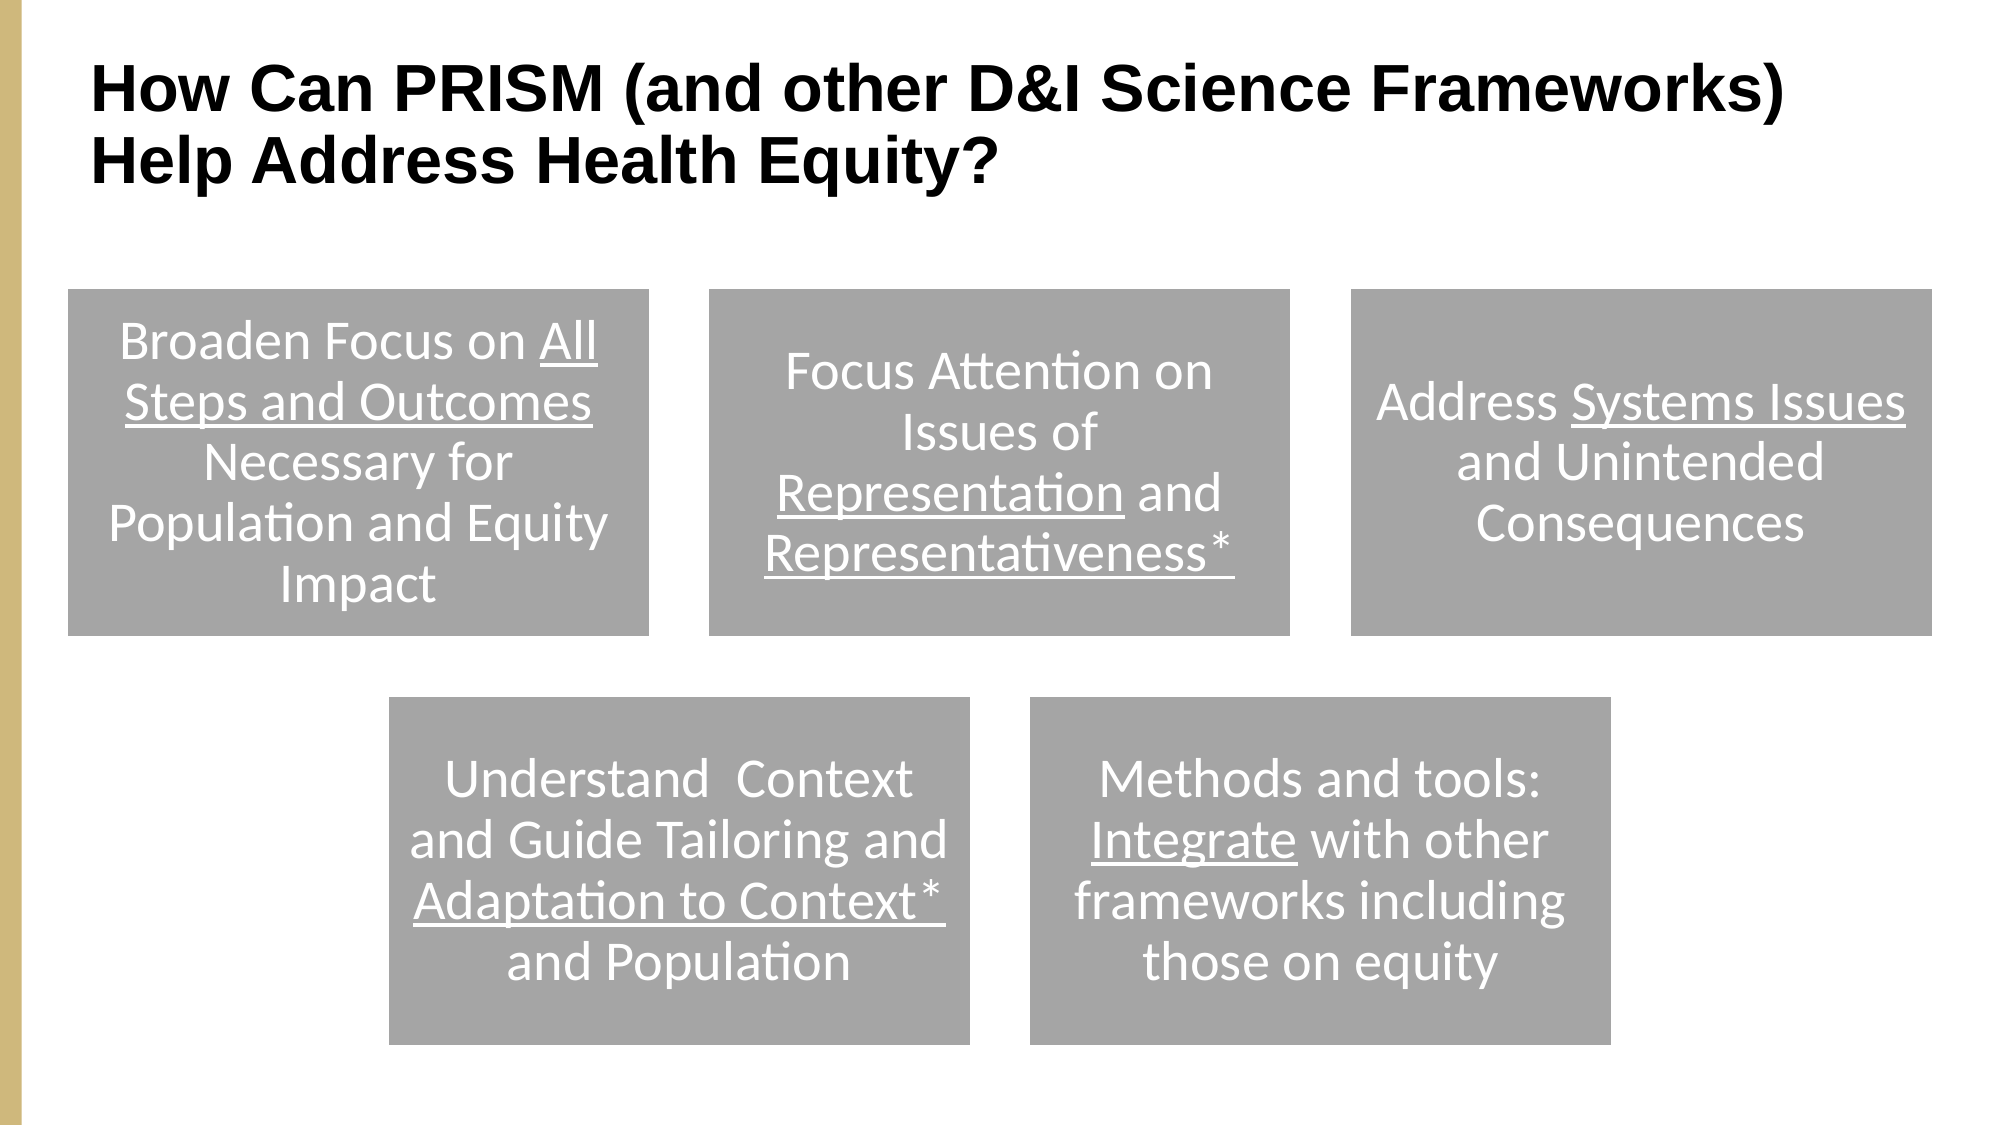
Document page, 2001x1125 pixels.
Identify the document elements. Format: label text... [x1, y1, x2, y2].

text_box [67, 245, 1933, 1088]
text_box [0, 0, 23, 1125]
text_box How Can PRISM (and other D&I Science Frameworks) Help Address Health Equity? [89, 52, 1885, 198]
